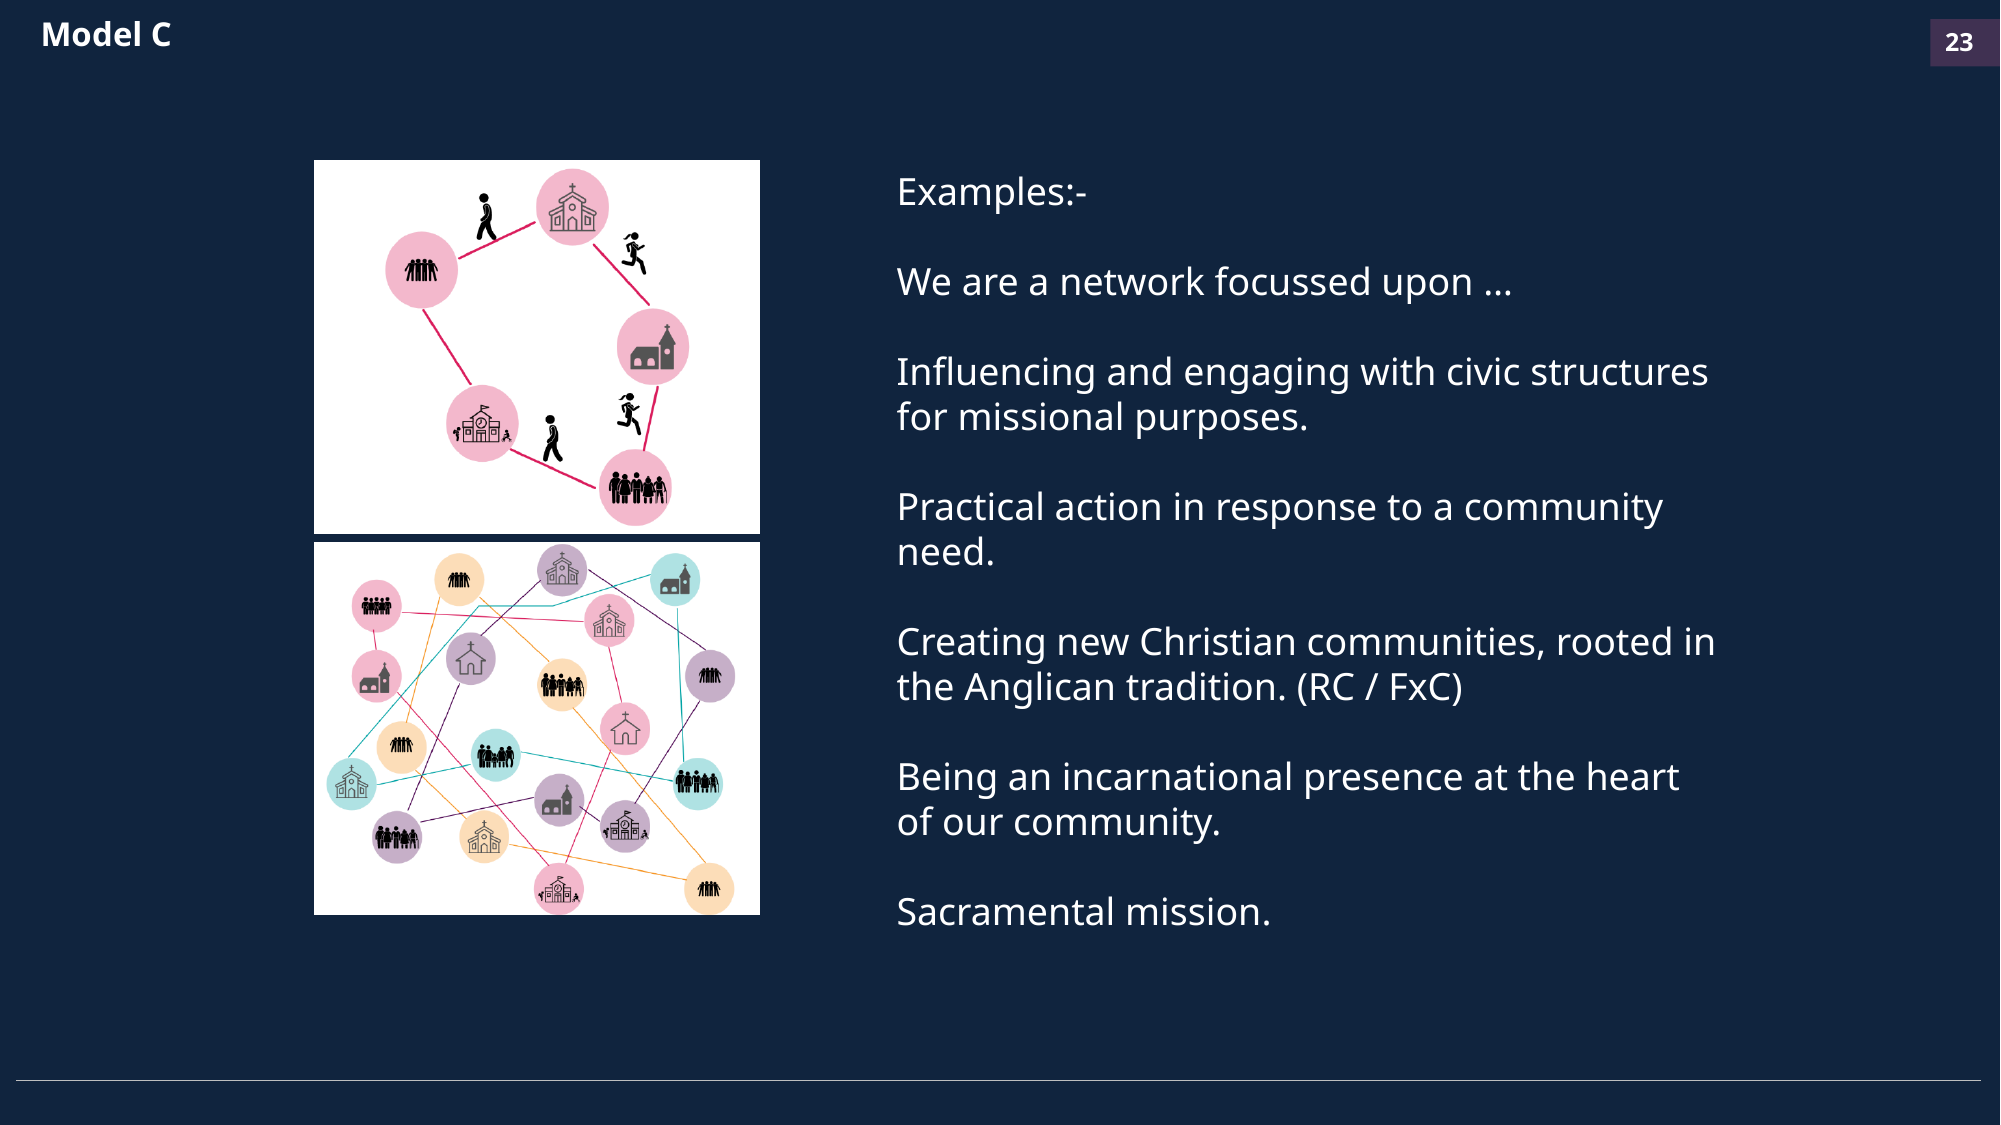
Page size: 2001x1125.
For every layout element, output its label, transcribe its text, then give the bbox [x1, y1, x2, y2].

picture [314, 541, 760, 915]
text_box Examples:- We are a network focussed upon … Influencing and engaging with civic structures for missional purposes. Practical action in response to a community need. Creating new Christian communities, rooted in the Anglican tradition. (RC / FxC) Being an incarnational presence at the heart of our community. Sacramental mission. [881, 160, 1733, 986]
picture [314, 160, 760, 534]
title Model C [25, 5, 1751, 77]
